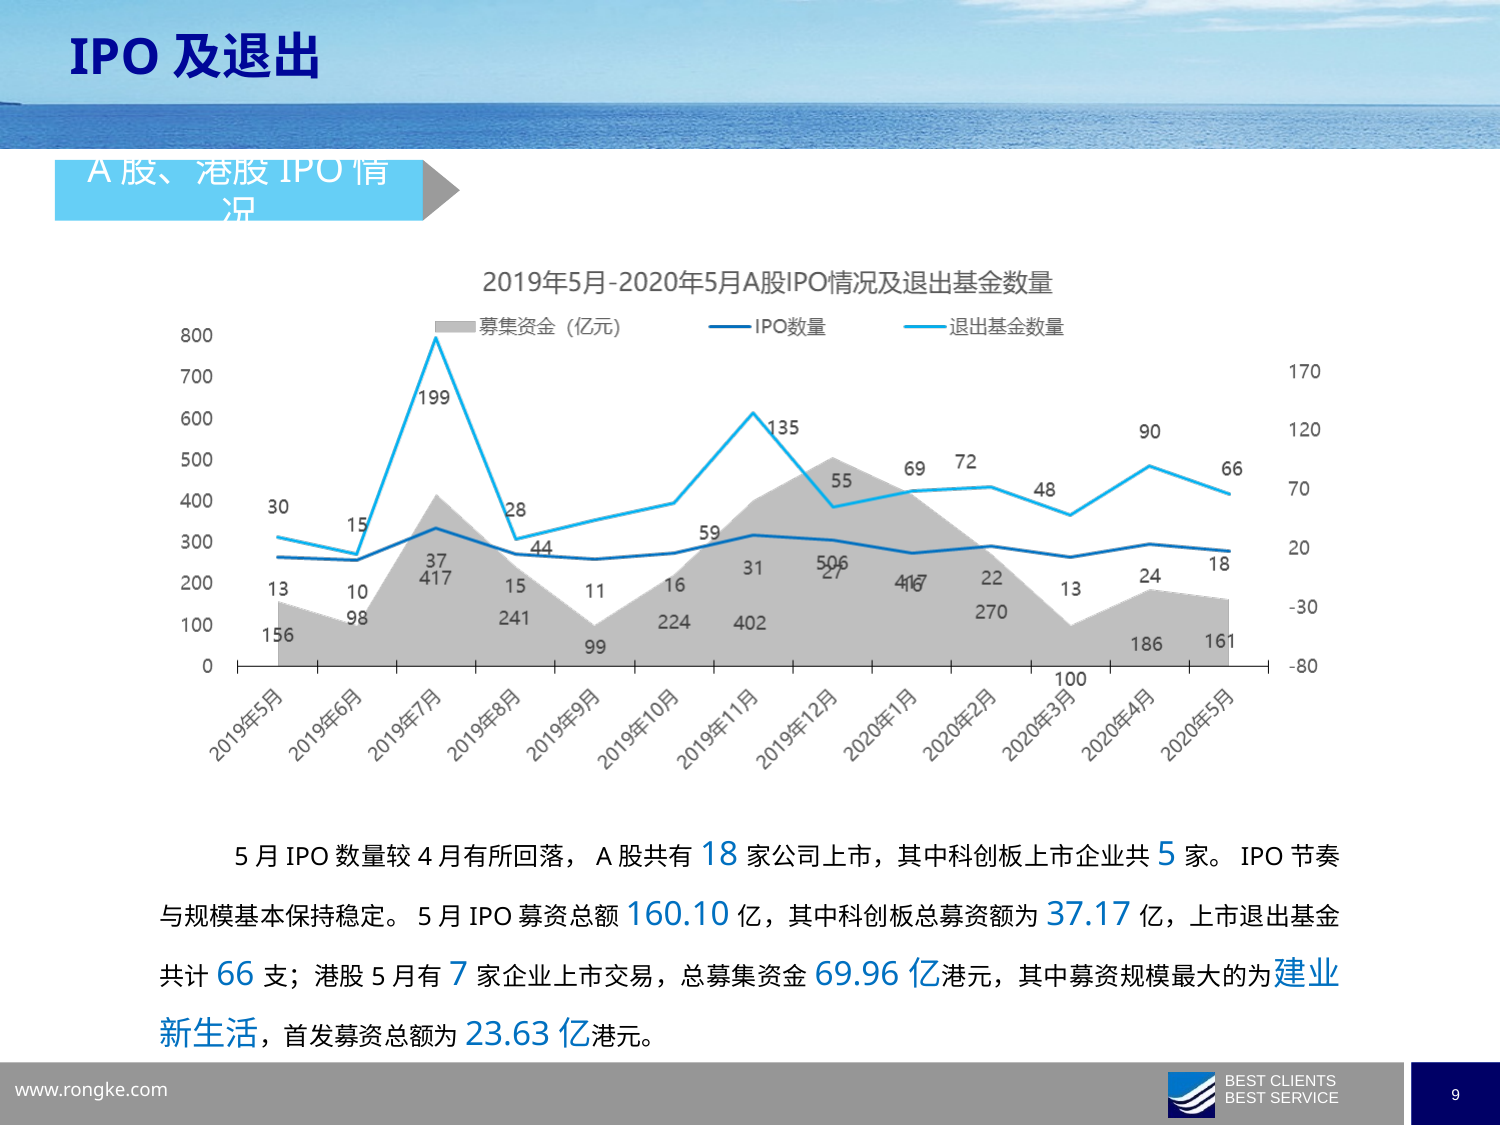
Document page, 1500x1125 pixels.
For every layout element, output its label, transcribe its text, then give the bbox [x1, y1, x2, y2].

text_box 5月IPO数量较4月有所回落，A股共有18家公司上市，其中科创板上市企业共5家。IPO节奏与规模基本保持稳定。5月IPO募资总额160.10亿，其中科创板总募资额为37.17亿，上市退出基金共计66支；港股5月有7家企业上市交易，总募集资金69.96亿港元，其中募资规模最大的为建业新生活，首发募资总额为23.63亿港元。 [159, 812, 1341, 1052]
picture [0, 0, 1500, 149]
picture [1168, 1072, 1215, 1118]
text_box IPO及退出 [54, 23, 1405, 128]
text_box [54, 159, 460, 221]
picture [138, 252, 1361, 793]
